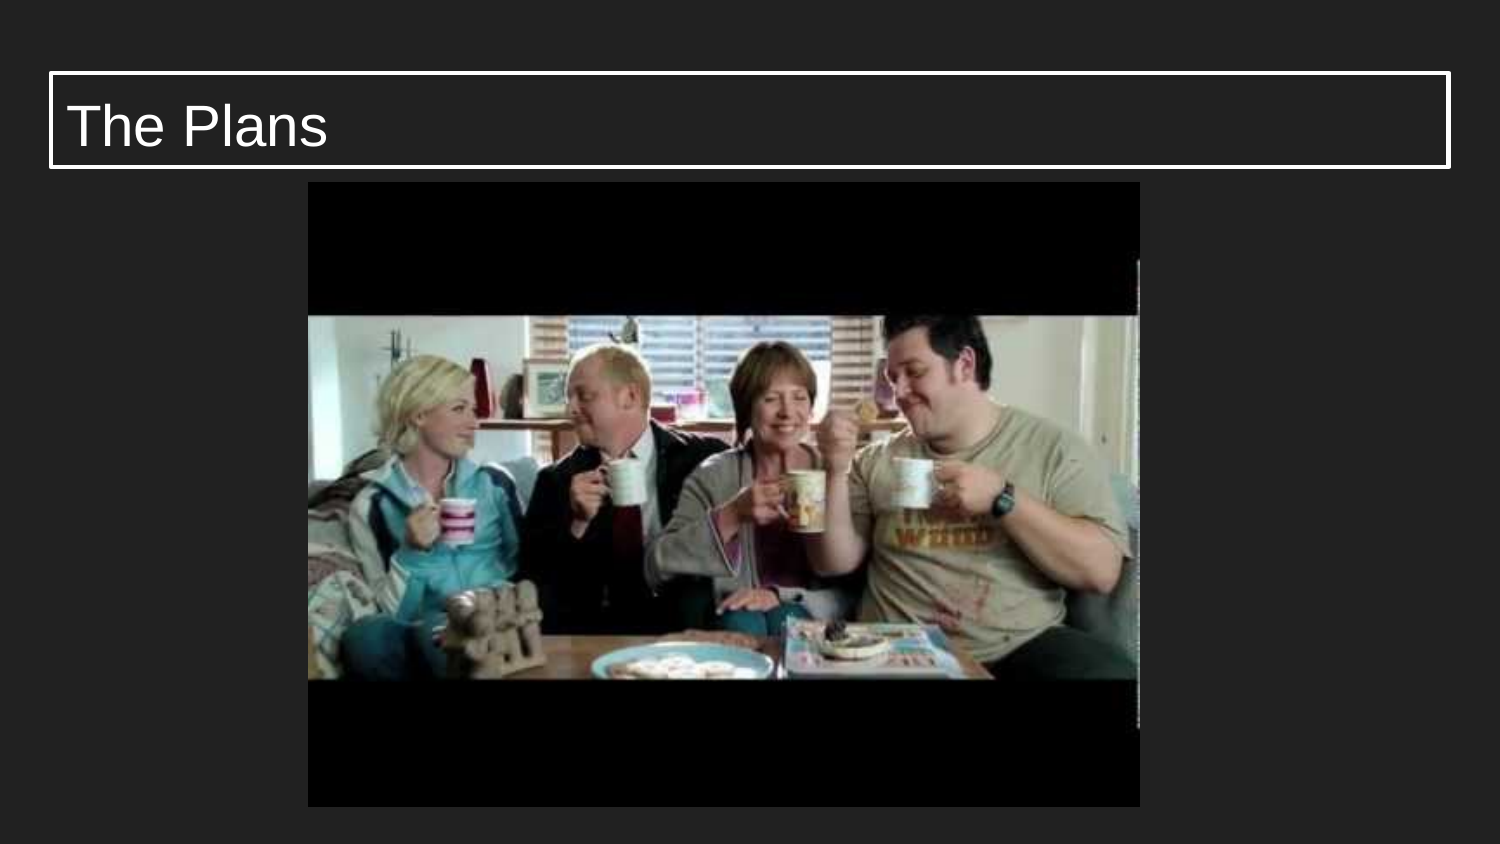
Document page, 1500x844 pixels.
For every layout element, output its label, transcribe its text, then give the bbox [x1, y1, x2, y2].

picture [308, 182, 1140, 807]
title The Plans [51, 72, 1449, 167]
